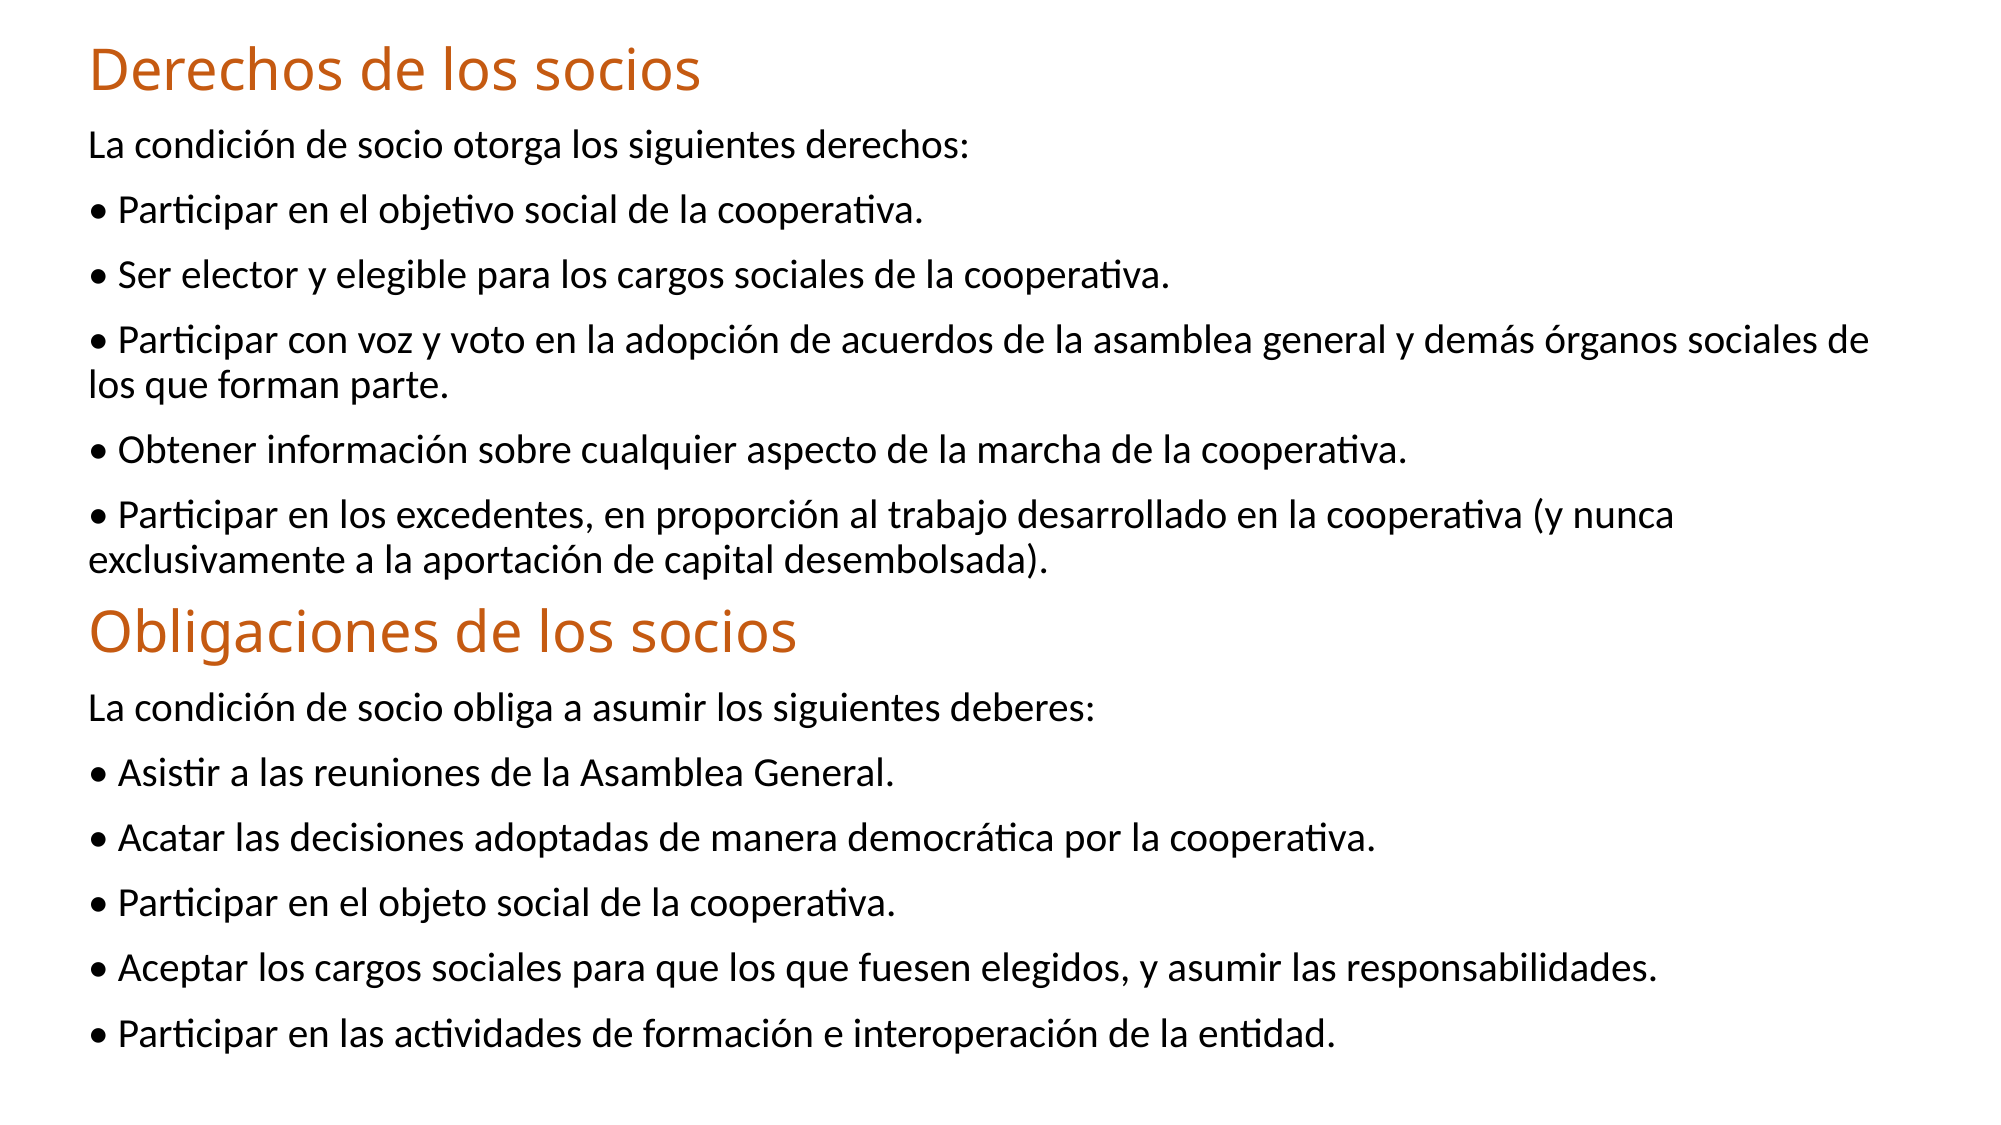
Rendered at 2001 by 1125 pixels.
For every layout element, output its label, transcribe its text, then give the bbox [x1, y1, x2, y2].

subtitle Derechos de los socios La condición de socio otorga los siguientes derechos: • Participar en el objetivo social de la cooperativa. • Ser elector y elegible para los cargos sociales de la cooperativa. • Participar con voz y voto en la adopción de acuerdos de la asamblea general y demás órganos sociales de los que forman parte. • Obtener información sobre cualquier aspecto de la marcha de la cooperativa. • Participar en los excedentes, en proporción al trabajo desarrollado en la cooperativa (y nunca exclusivamente a la aportación de capital desembolsada). Obligaciones de los socios La condición de socio obliga a asumir los siguientes deberes: • Asistir a las reuniones de la Asamblea General. • Acatar las decisiones adoptadas de manera democrática por la cooperativa. • Participar en el objeto social de la cooperativa. • Aceptar los cargos sociales para que los que fuesen elegidos, y asumir las responsabilidades. • Participar en las actividades de formación e interoperación de la entidad. [73, 32, 1927, 1068]
